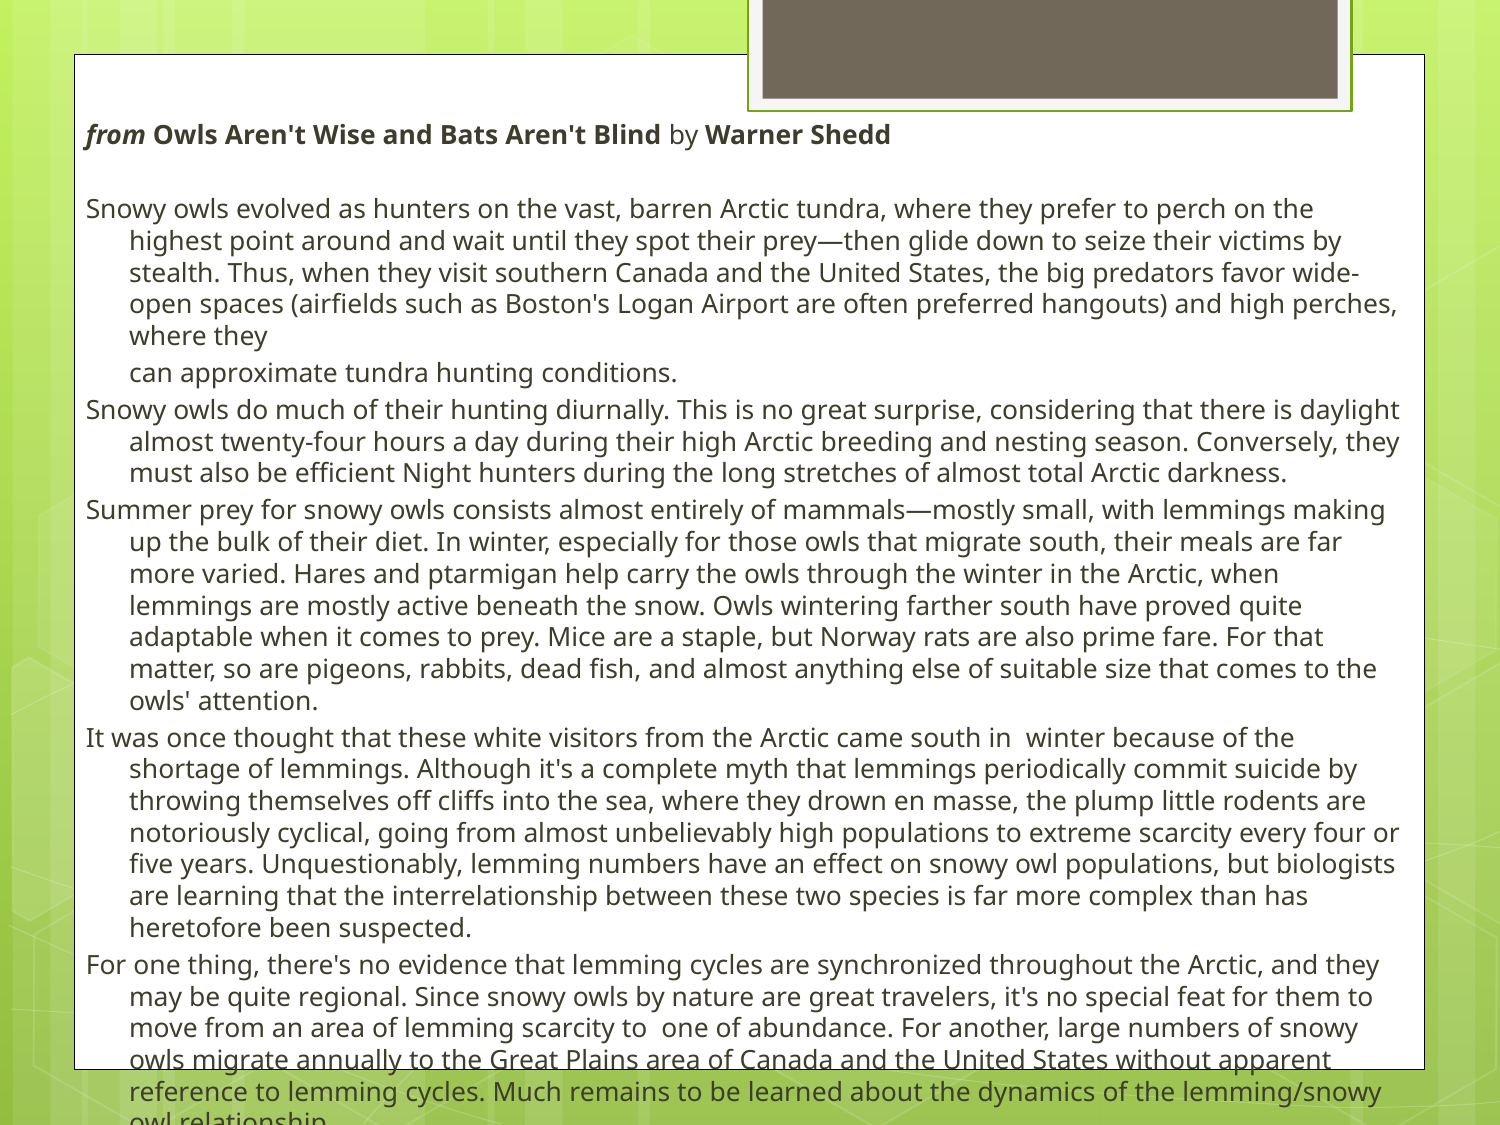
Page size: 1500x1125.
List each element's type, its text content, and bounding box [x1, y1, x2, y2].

list from Owls Aren't Wise and Bats Aren't Blind by Warner Shedd Snowy owls evolved as hunters on the vast, barren Arctic tundra, where they prefer to perch on the highest point around and wait until they spot their prey—then glide down to seize their victims by stealth. Thus, when they visit southern Canada and the United States, the big predators favor wide-open spaces (airfields such as Boston's Logan Airport are often preferred hangouts) and high perches, where they can approximate tundra hunting conditions. Snowy owls do much of their hunting diurnally. This is no great surprise, considering that there is daylight almost twenty-four hours a day during their high Arctic breeding and nesting season. Conversely, they must also be efficient Night hunters during the long stretches of almost total Arctic darkness. Summer prey for snowy owls consists almost entirely of mammals—mostly small, with lemmings making up the bulk of their diet. In winter, especially for those owls that migrate south, their meals are far more varied. Hares and ptarmigan help carry the owls through the winter in the Arctic, when lemmings are mostly active beneath the snow. Owls wintering farther south have proved quite adaptable when it comes to prey. Mice are a staple, but Norway rats are also prime fare. For that matter, so are pigeons, rabbits, dead fish, and almost anything else of suitable size that comes to the owls' attention. It was once thought that these white visitors from the Arctic came south in winter because of the shortage of lemmings. Although it's a complete myth that lemmings periodically commit suicide by throwing themselves off cliffs into the sea, where they drown en masse, the plump little rodents are notoriously cyclical, going from almost unbelievably high populations to extreme scarcity every four or five years. Unquestionably, lemming numbers have an effect on snowy owl populations, but biologists are learning that the interrelationship between these two species is far more complex than has heretofore been suspected. For one thing, there's no evidence that lemming cycles are synchronized throughout the Arctic, and they may be quite regional. Since snowy owls by nature are great travelers, it's no special feat for them to move from an area of lemming scarcity to one of abundance. For another, large numbers of snowy owls migrate annually to the Great Plains area of Canada and the United States without apparent reference to lemming cycles. Much remains to be learned about the dynamics of the lemming/snowy owl relationship. [60, 110, 1420, 1125]
